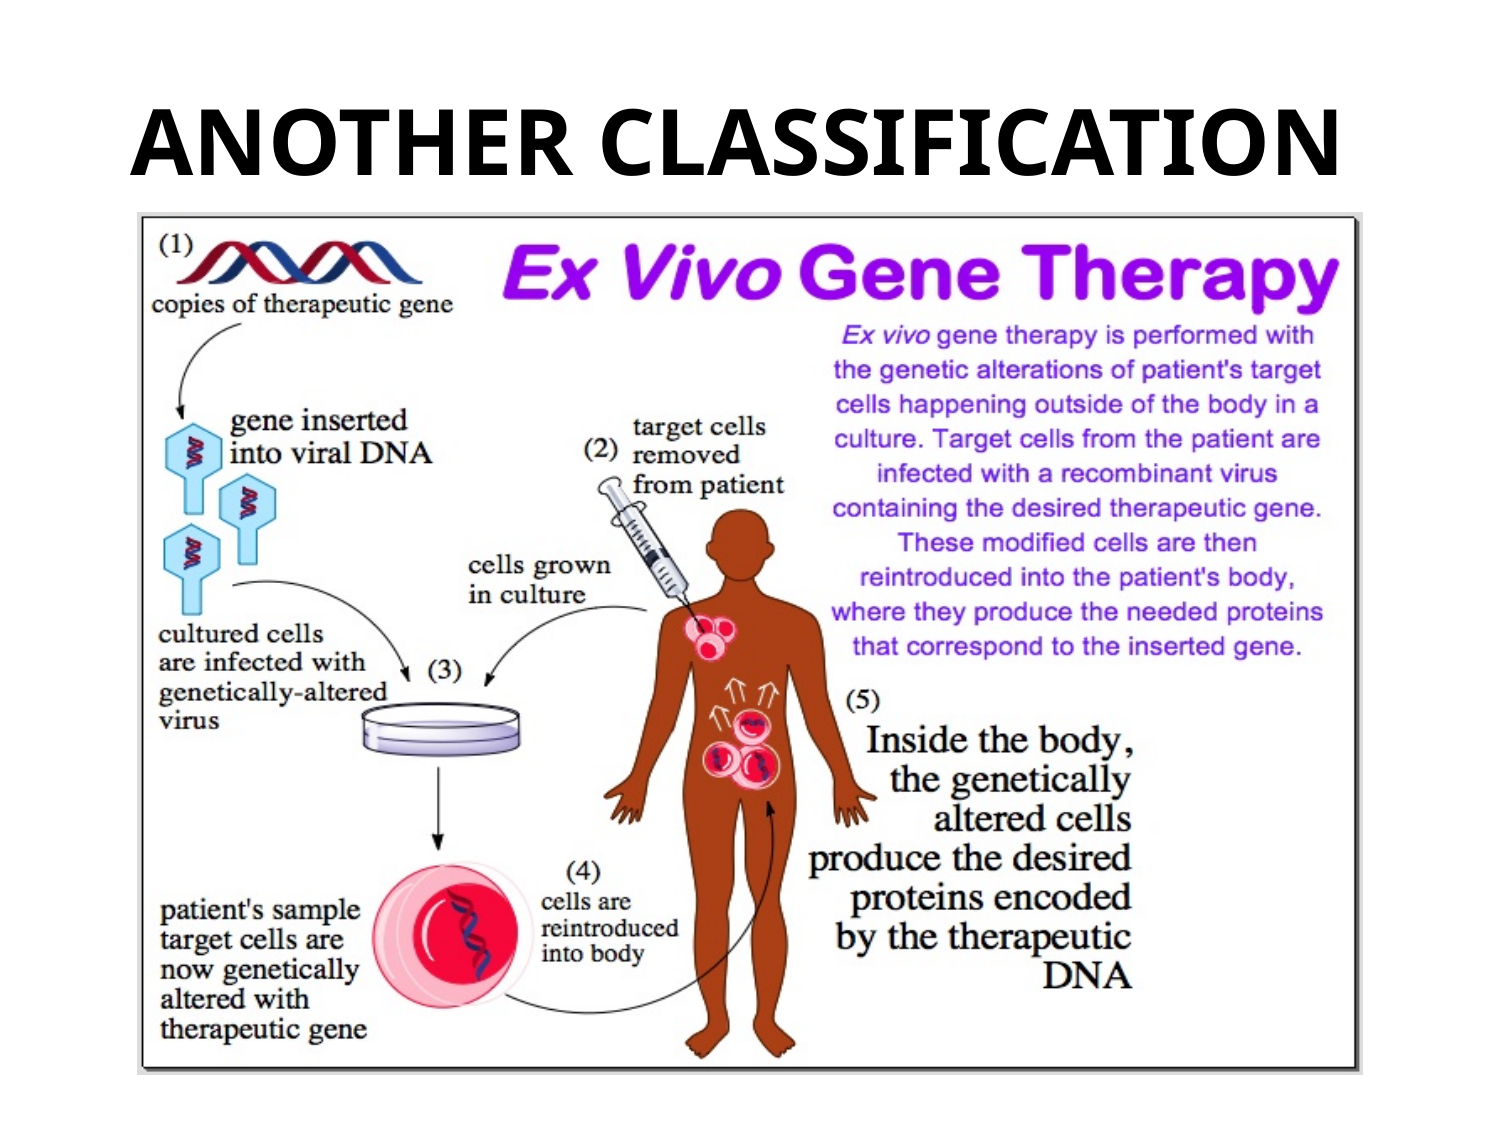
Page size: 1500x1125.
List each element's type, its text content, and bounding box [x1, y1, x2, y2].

title ANOTHER CLASSIFICATION [75, 45, 1425, 233]
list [137, 212, 1363, 1076]
